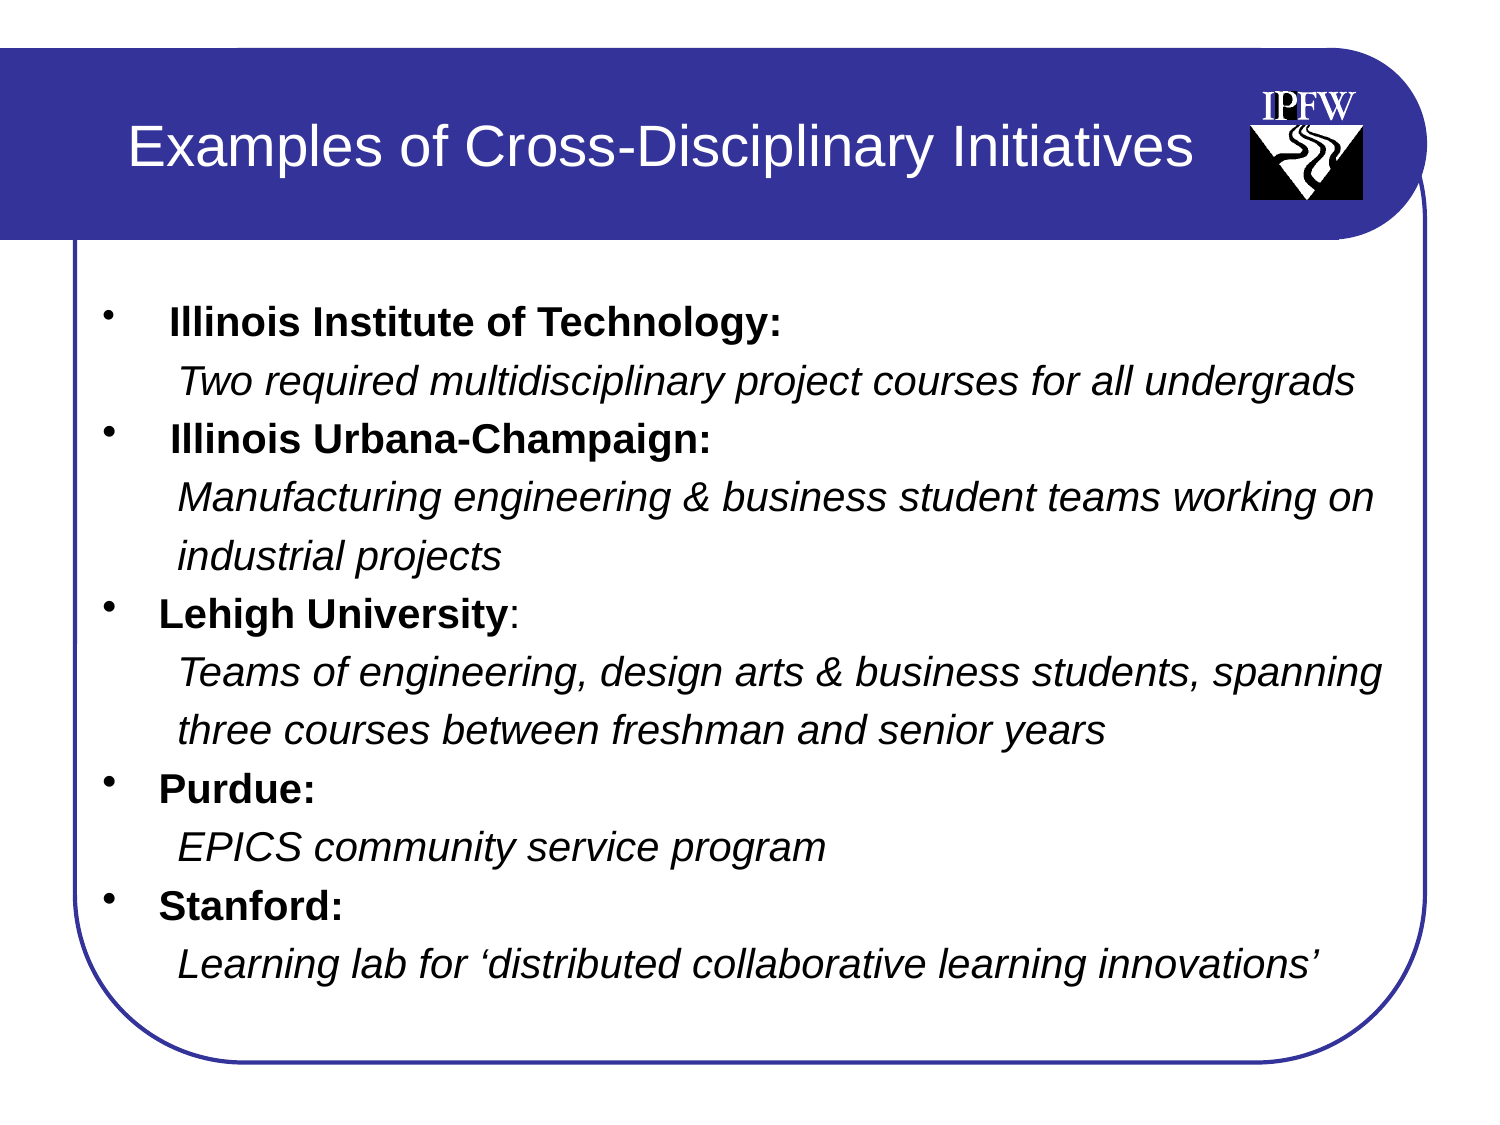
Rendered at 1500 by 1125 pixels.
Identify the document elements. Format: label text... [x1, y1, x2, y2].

text_box Illinois Institute of Technology: Two required multidisciplinary project courses for all undergrads Illinois Urbana-Champaign: Manufacturing engineering & business student teams working on industrial projects Lehigh University: Teams of engineering, design arts & business students, spanning three courses between freshman and senior years Purdue: EPICS community service program Stanford: Learning lab for ‘distributed collaborative learning innovations’ [87, 287, 1463, 1088]
text_box Examples of Cross-Disciplinary Initiatives [112, 101, 1211, 186]
